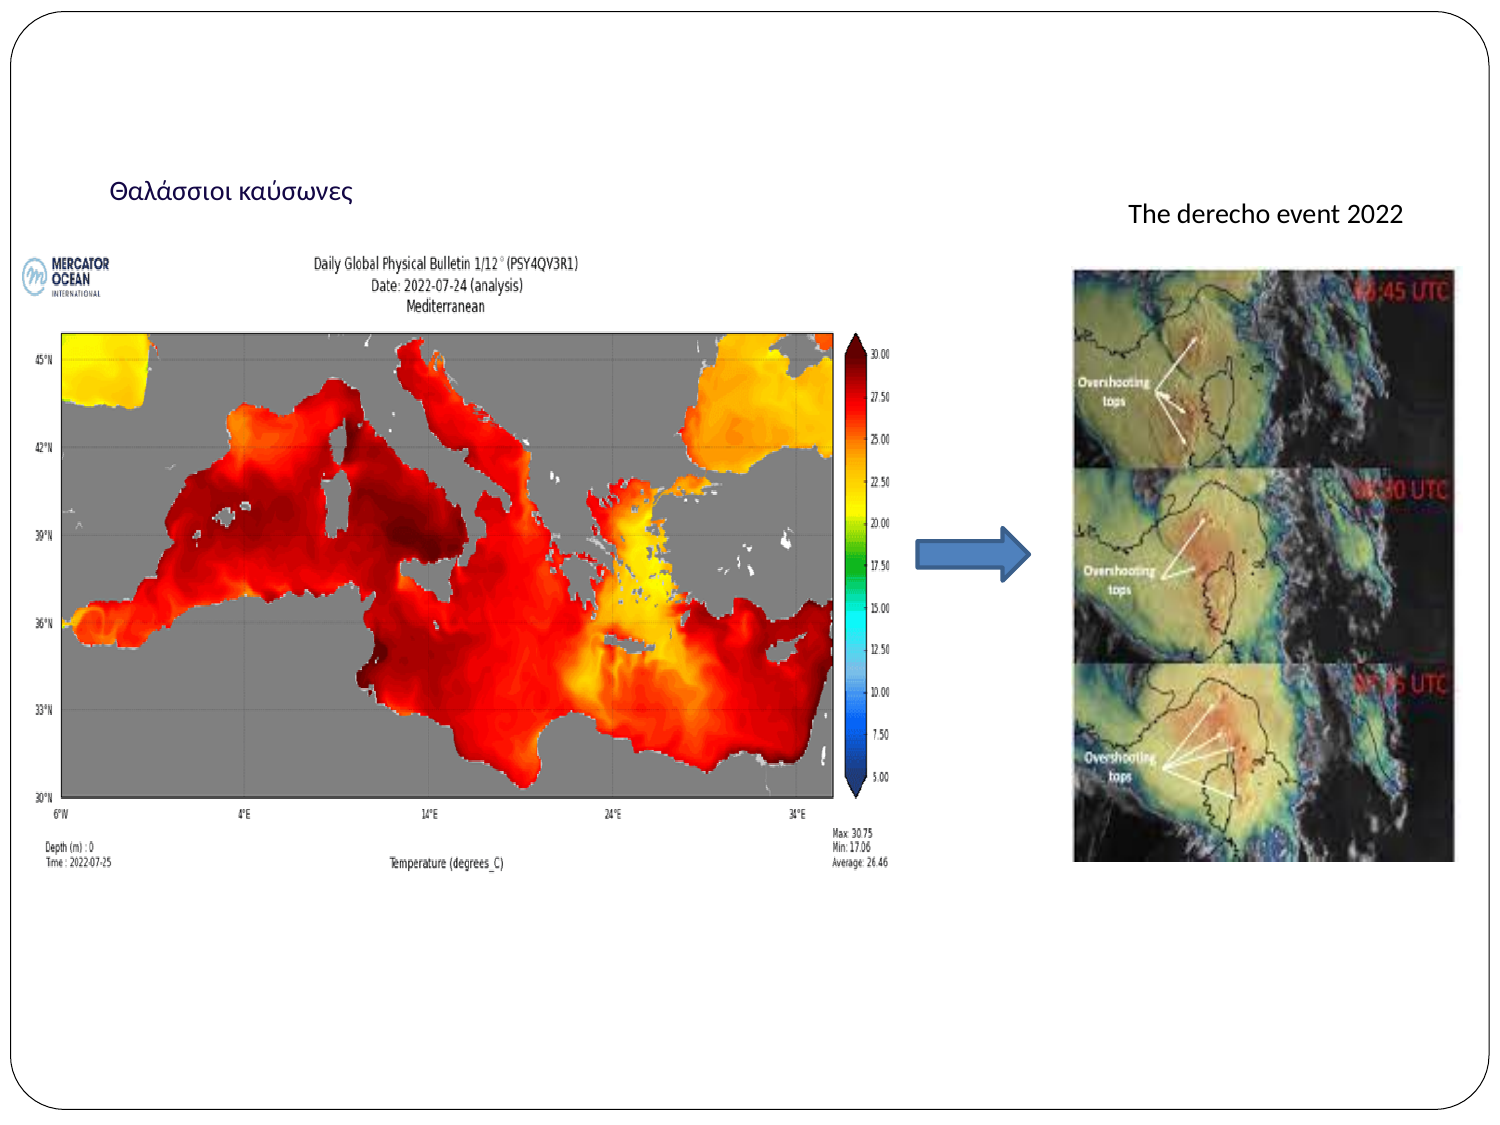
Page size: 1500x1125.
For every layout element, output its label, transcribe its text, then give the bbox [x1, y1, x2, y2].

picture [22, 232, 902, 892]
picture [1070, 266, 1463, 863]
text_box The derecho event 2022 [1113, 187, 1463, 266]
text_box [915, 525, 1032, 583]
text_box Θαλάσσιοι καύσωνες [94, 165, 505, 214]
